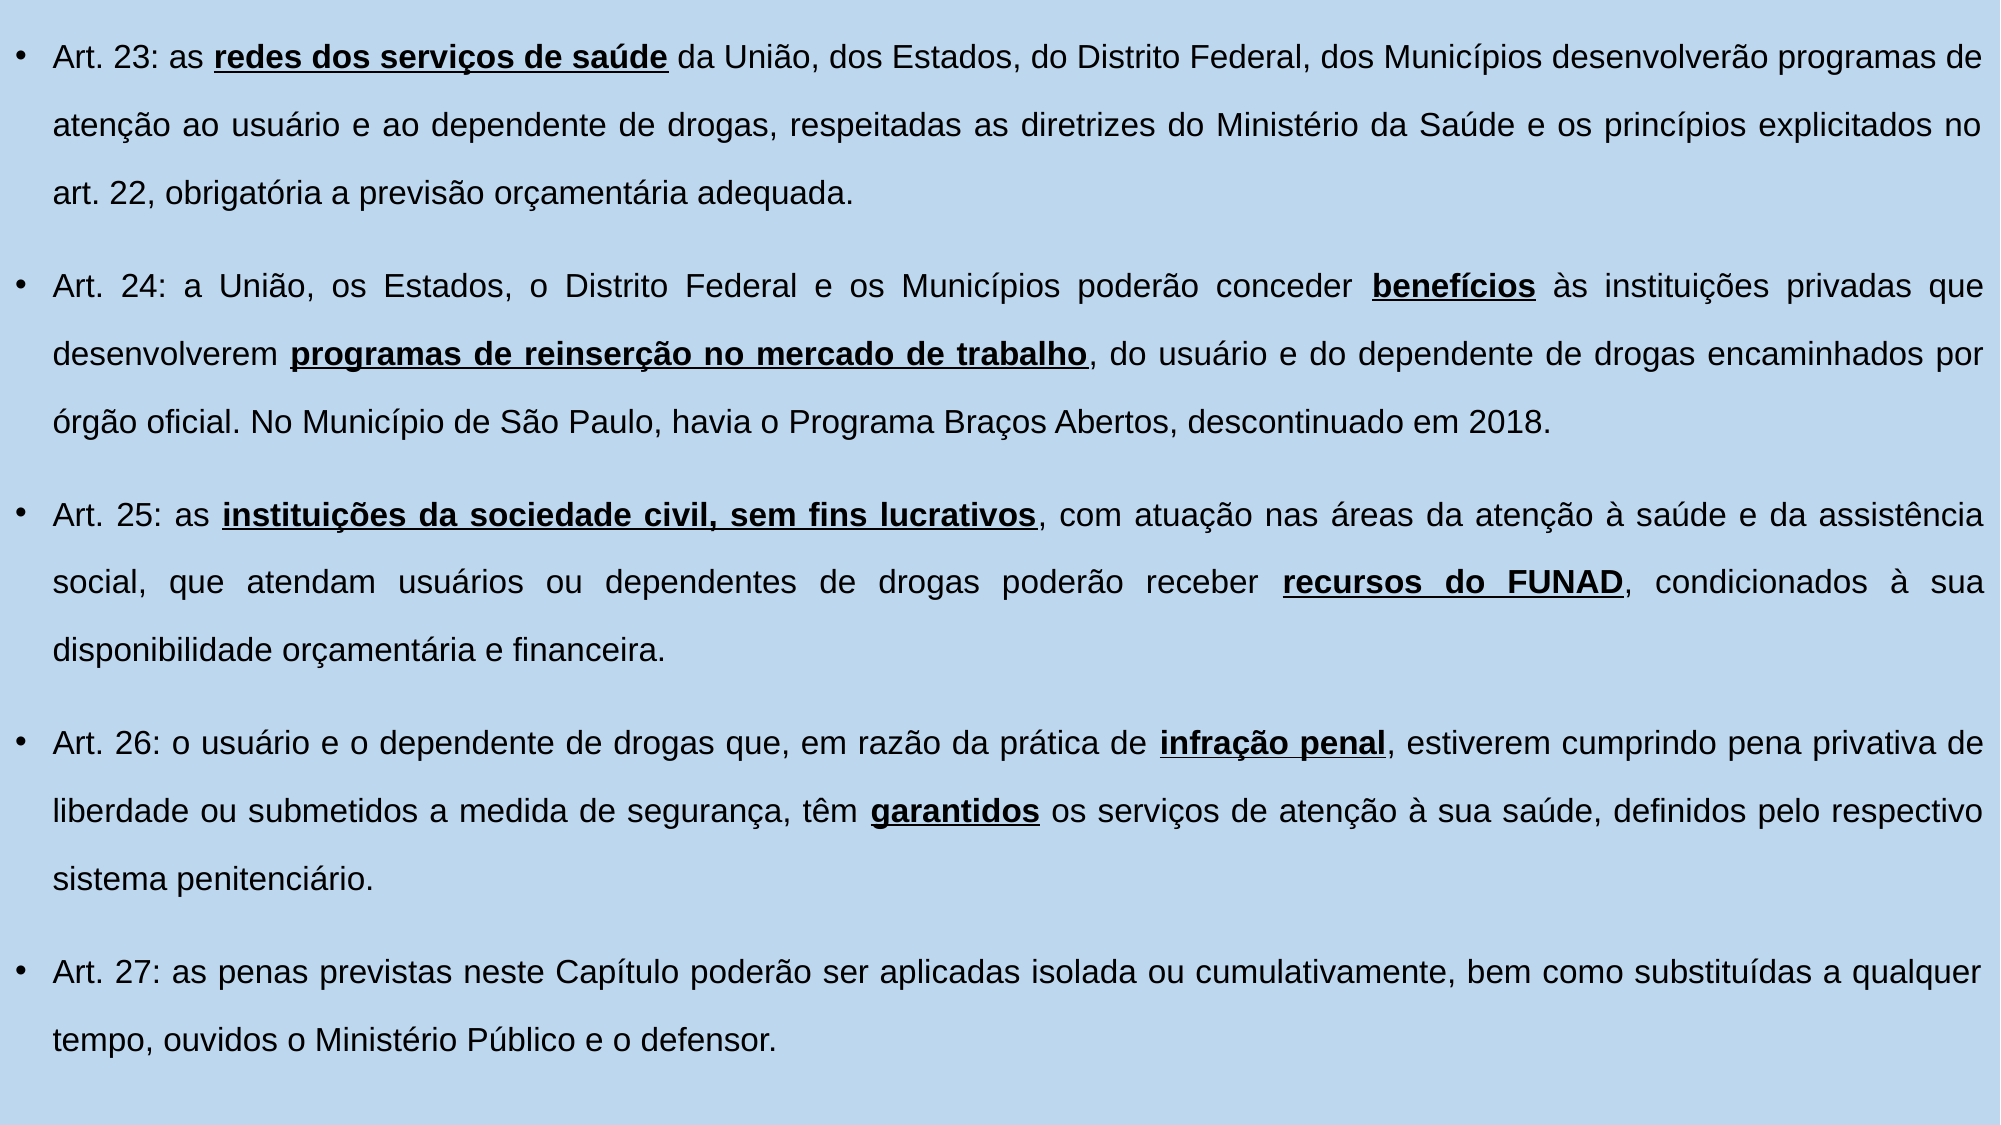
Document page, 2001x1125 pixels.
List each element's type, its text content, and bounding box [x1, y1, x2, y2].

list Art. 23: as redes dos serviços de saúde da União, dos Estados, do Distrito Federal, dos Municípios desenvolverão programas de atenção ao usuário e ao dependente de drogas, respeitadas as diretrizes do Ministério da Saúde e os princípios explicitados no art. 22, obrigatória a previsão orçamentária adequada. Art. 24: a União, os Estados, o Distrito Federal e os Municípios poderão conceder benefícios às instituições privadas que desenvolverem programas de reinserção no mercado de trabalho, do usuário e do dependente de drogas encaminhados por órgão oficial. No Município de São Paulo, havia o Programa Braços Abertos, descontinuado em 2018. Art. 25: as instituições da sociedade civil, sem fins lucrativos, com atuação nas áreas da atenção à saúde e da assistência social, que atendam usuários ou dependentes de drogas poderão receber recursos do FUNAD, condicionados à sua disponibilidade orçamentária e financeira. Art. 26: o usuário e o dependente de drogas que, em razão da prática de infração penal, estiverem cumprindo pena privativa de liberdade ou submetidos a medida de segurança, têm garantidos os serviços de atenção à sua saúde, definidos pelo respectivo sistema penitenciário. Art. 27: as penas previstas neste Capítulo poderão ser aplicadas isolada ou cumulativamente, bem como substituídas a qualquer tempo, ouvidos o Ministério Público e o defensor. [0, 0, 2000, 1125]
